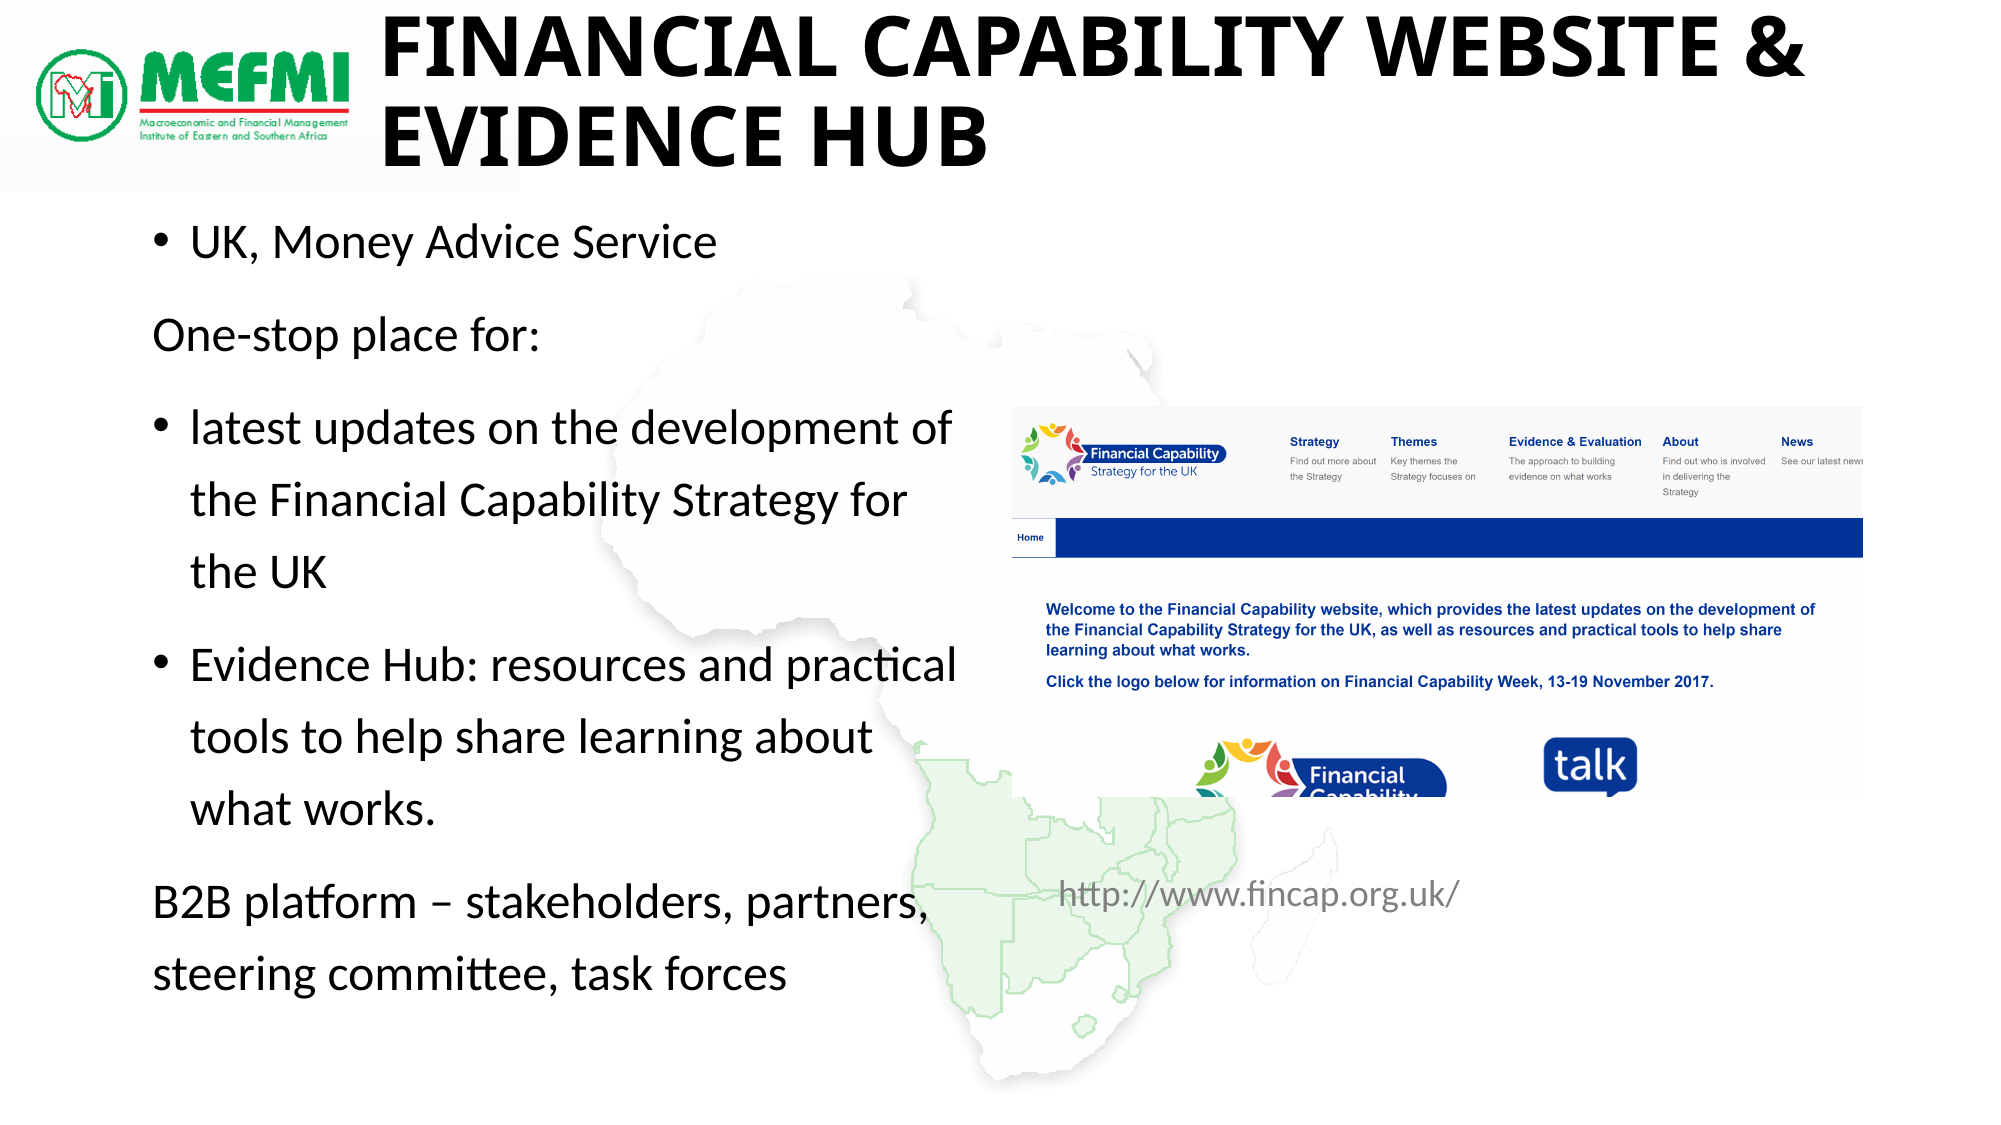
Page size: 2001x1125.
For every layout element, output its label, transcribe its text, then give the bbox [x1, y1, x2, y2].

picture [593, 276, 1359, 1096]
list UK, Money Advice Service One-stop place for: latest updates on the development of the Financial Capability Strategy for the UK Evidence Hub: resources and practical tools to help share learning about what works. B2B platform – stakeholders, partners, steering committee, task forces [137, 189, 988, 1014]
text_box http://www.fincap.org.uk/ [1043, 861, 1851, 921]
title Financial Capability website & Evidence Hub [363, 13, 1863, 175]
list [1012, 406, 1863, 797]
picture [0, 5, 519, 192]
